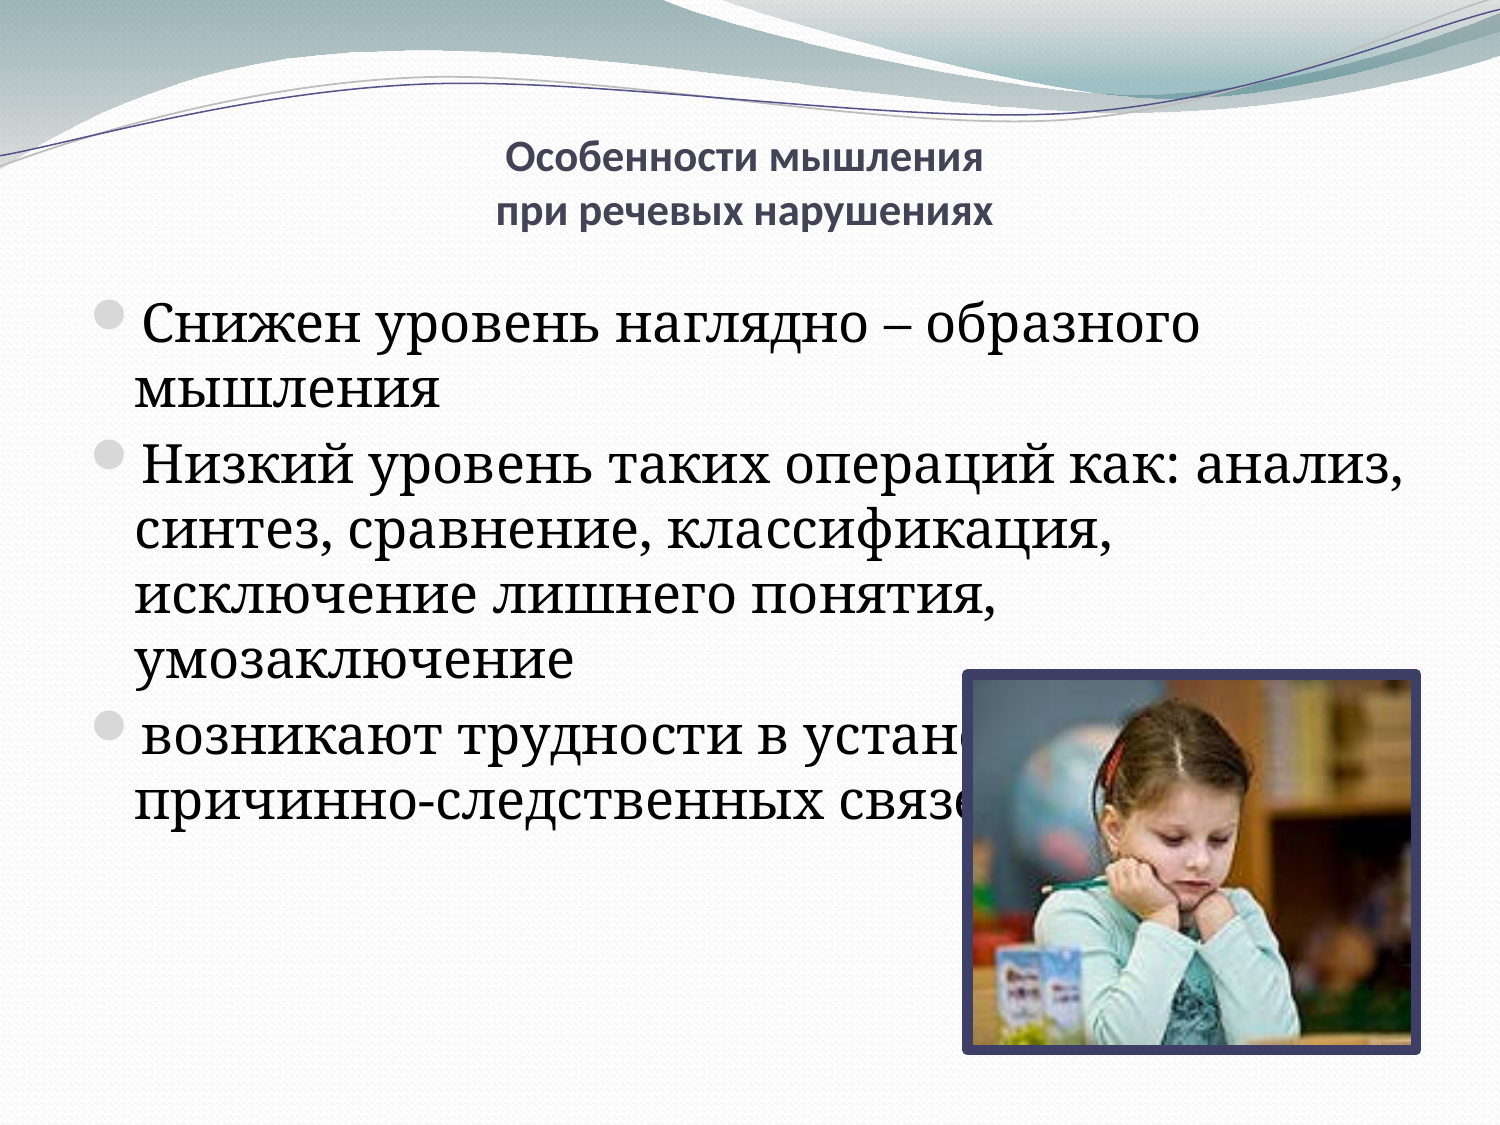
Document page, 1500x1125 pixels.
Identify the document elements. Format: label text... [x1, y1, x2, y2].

picture [972, 679, 1412, 1046]
title Особенности мышления при речевых нарушениях [75, 117, 1425, 235]
list Снижен уровень наглядно – образного мышления Низкий уровень таких операций как: анализ, синтез, сравнение, классификация, исключение лишнего понятия, умозаключение возникают трудности в установлении причинно-следственных связей и явлений [75, 281, 1425, 1038]
